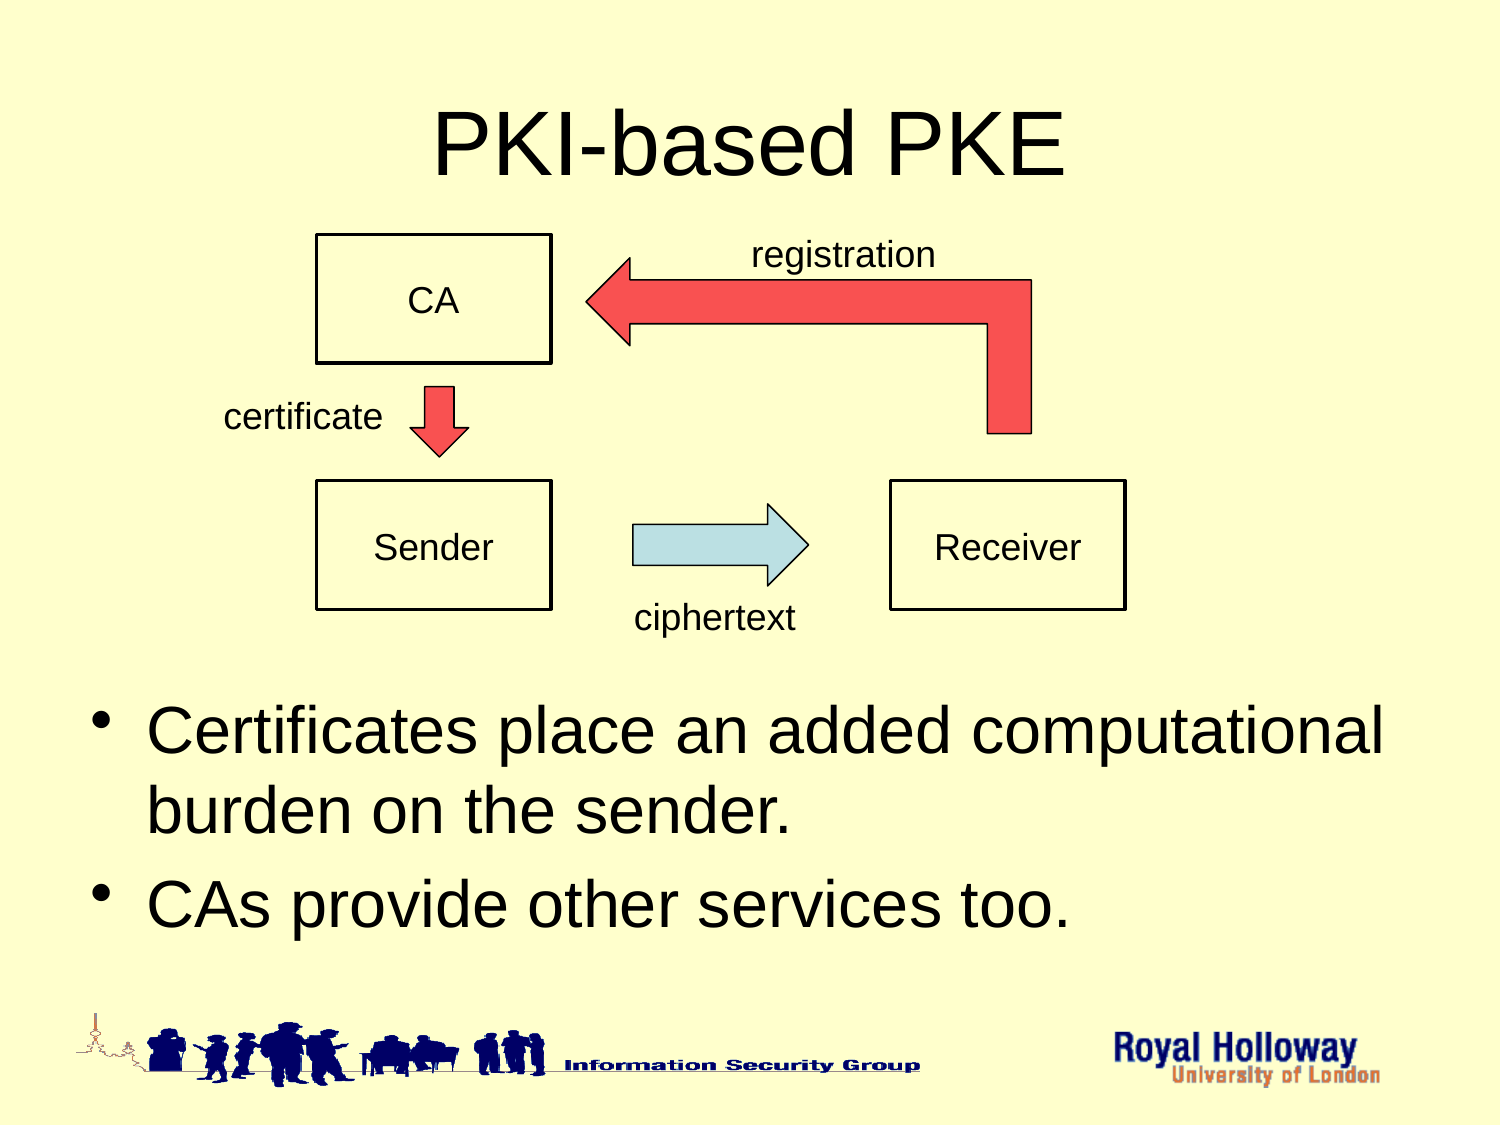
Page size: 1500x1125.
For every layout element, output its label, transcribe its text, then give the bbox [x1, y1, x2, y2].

text_box [585, 257, 1032, 434]
text_box ciphertext [609, 585, 821, 646]
text_box [632, 503, 809, 585]
text_box certificate [128, 384, 399, 445]
text_box Sender [316, 480, 551, 610]
text_box [410, 386, 469, 458]
picture [75, 1012, 925, 1090]
list Certificates place an added computational burden on the sender. CAs provide other services too. [74, 679, 1426, 1006]
text_box CA [316, 234, 551, 364]
picture [1112, 1024, 1383, 1088]
text_box Receiver [890, 480, 1125, 610]
title PKI-based PKE [74, 44, 1426, 233]
text_box registration [644, 222, 1043, 283]
